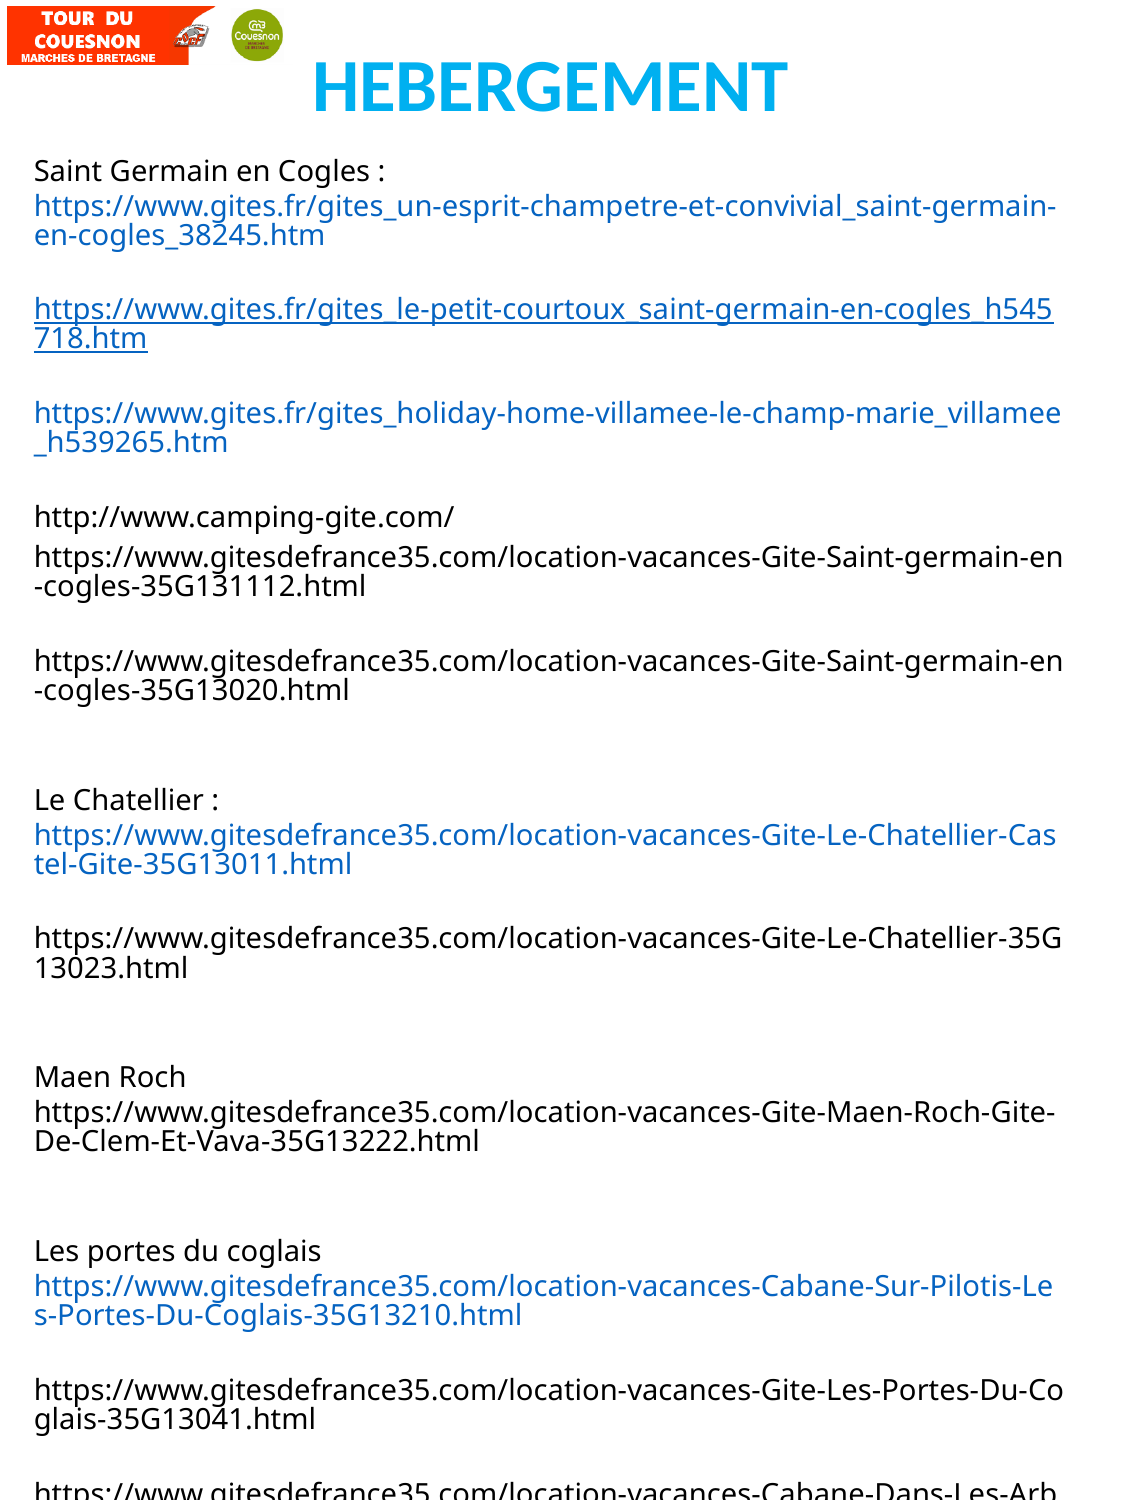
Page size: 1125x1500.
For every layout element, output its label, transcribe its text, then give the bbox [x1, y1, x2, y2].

text_box HEBERGEMENT Saint Germain en Cogles : https://www.gites.fr/gites_un-esprit-champetre-et-convivial_saint-germain-en-cogles_38245.htm https://www.gites.fr/gites_le-petit-courtoux_saint-germain-en-cogles_h545718.htm https://www.gites.fr/gites_holiday-home-villamee-le-champ-marie_villamee_h539265.htm http://www.camping-gite.com/ https://www.gitesdefrance35.com/location-vacances-Gite-Saint-germain-en-cogles-35G131112.html https://www.gitesdefrance35.com/location-vacances-Gite-Saint-germain-en-cogles-35G13020.html Le Chatellier : https://www.gitesdefrance35.com/location-vacances-Gite-Le-Chatellier-Castel-Gite-35G13011.html https://www.gitesdefrance35.com/location-vacances-Gite-Le-Chatellier-35G13023.html Maen Roch https://www.gitesdefrance35.com/location-vacances-Gite-Maen-Roch-Gite-De-Clem-Et-Vava-35G13222.html Les portes du coglais https://www.gitesdefrance35.com/location-vacances-Cabane-Sur-Pilotis-Les-Portes-Du-Coglais-35G13210.html https://www.gitesdefrance35.com/location-vacances-Gite-Les-Portes-Du-Coglais-35G13041.html https://www.gitesdefrance35.com/location-vacances-Cabane-Dans-Les-Arbres-Les-Portes-Du-Coglais-35G132102.html https://www.gitesdefrance35.com/location-vacances-Gite-Les-Portes-Du-Coglais-L-ecottay-35G13204.html Antrain - Tremblay https://www.gites.fr/gites_terre-et-mer-antrain-35-bretagne_antrain_48123.htm https://www.gites.fr/gites_la-mahommerie---coquelin_tremblay_38047.htm https://www.gites.fr/gites_maisonnette-de-vacances_antrain_h2530316.htm https://www.gites.fr/gites_gite-le-1900_antrain_h340554.htm https://www.gites.fr/gites_gite-l-hermine_antrain_h1392934.htm RIMOU https://www.gites.fr/gites_la-maison-de-jeanne_rimou_47112.htm [19, 29, 1083, 1500]
picture [7, 6, 293, 65]
